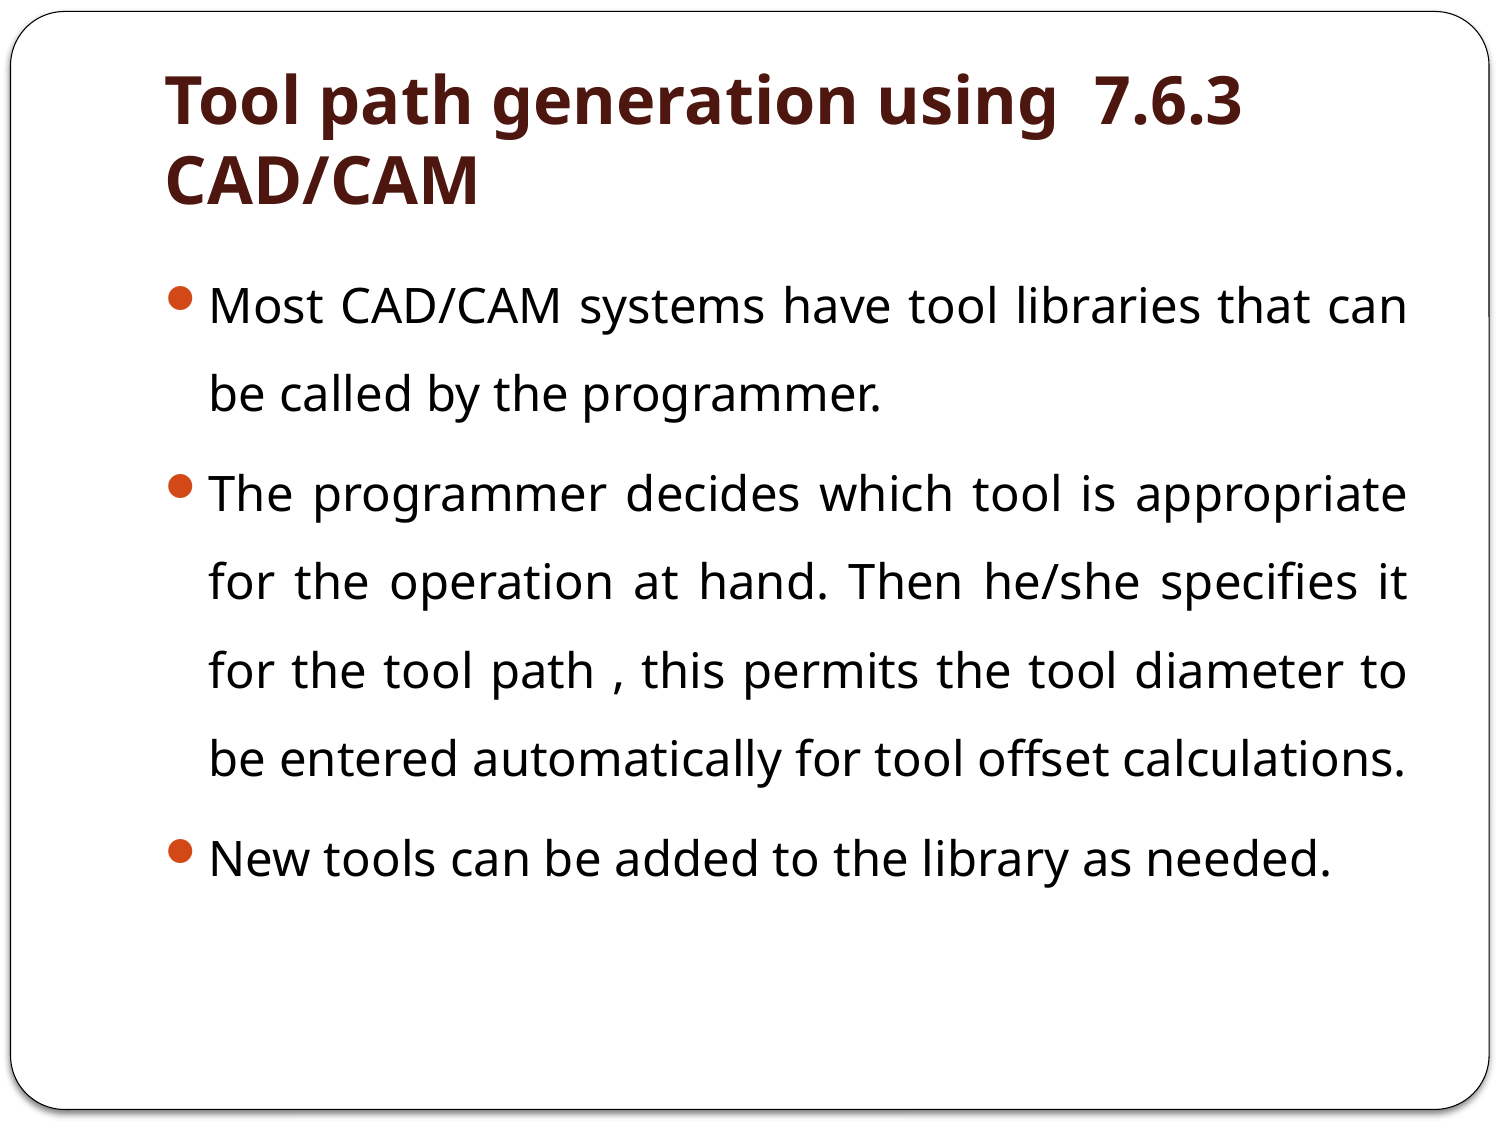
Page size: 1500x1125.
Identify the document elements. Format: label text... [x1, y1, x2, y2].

list Most CAD/CAM systems have tool libraries that can be called by the programmer. The programmer decides which tool is appropriate for the operation at hand. Then he/she specifies it for the tool path , this permits the tool diameter to be entered automatically for tool offset calculations. New tools can be added to the library as needed. [150, 237, 1425, 988]
title 7.6.3 Tool path generation using CAD/CAM [150, 45, 1425, 233]
